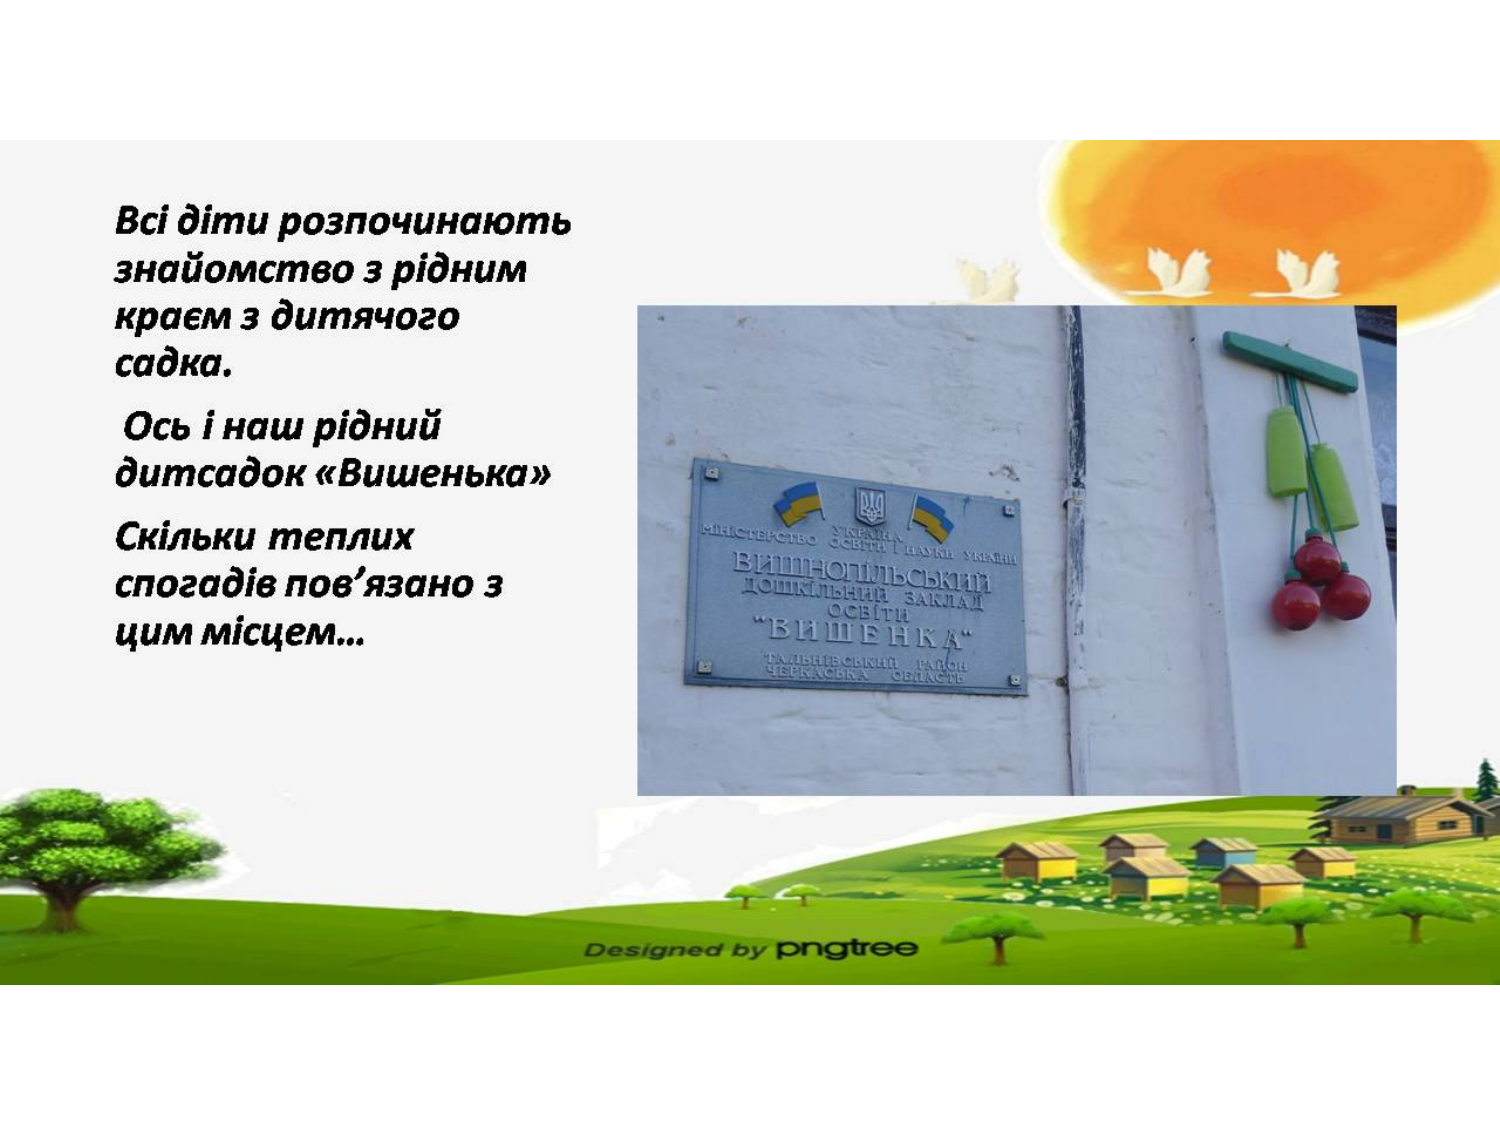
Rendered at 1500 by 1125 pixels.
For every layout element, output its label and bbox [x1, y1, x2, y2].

picture [0, 140, 1500, 985]
